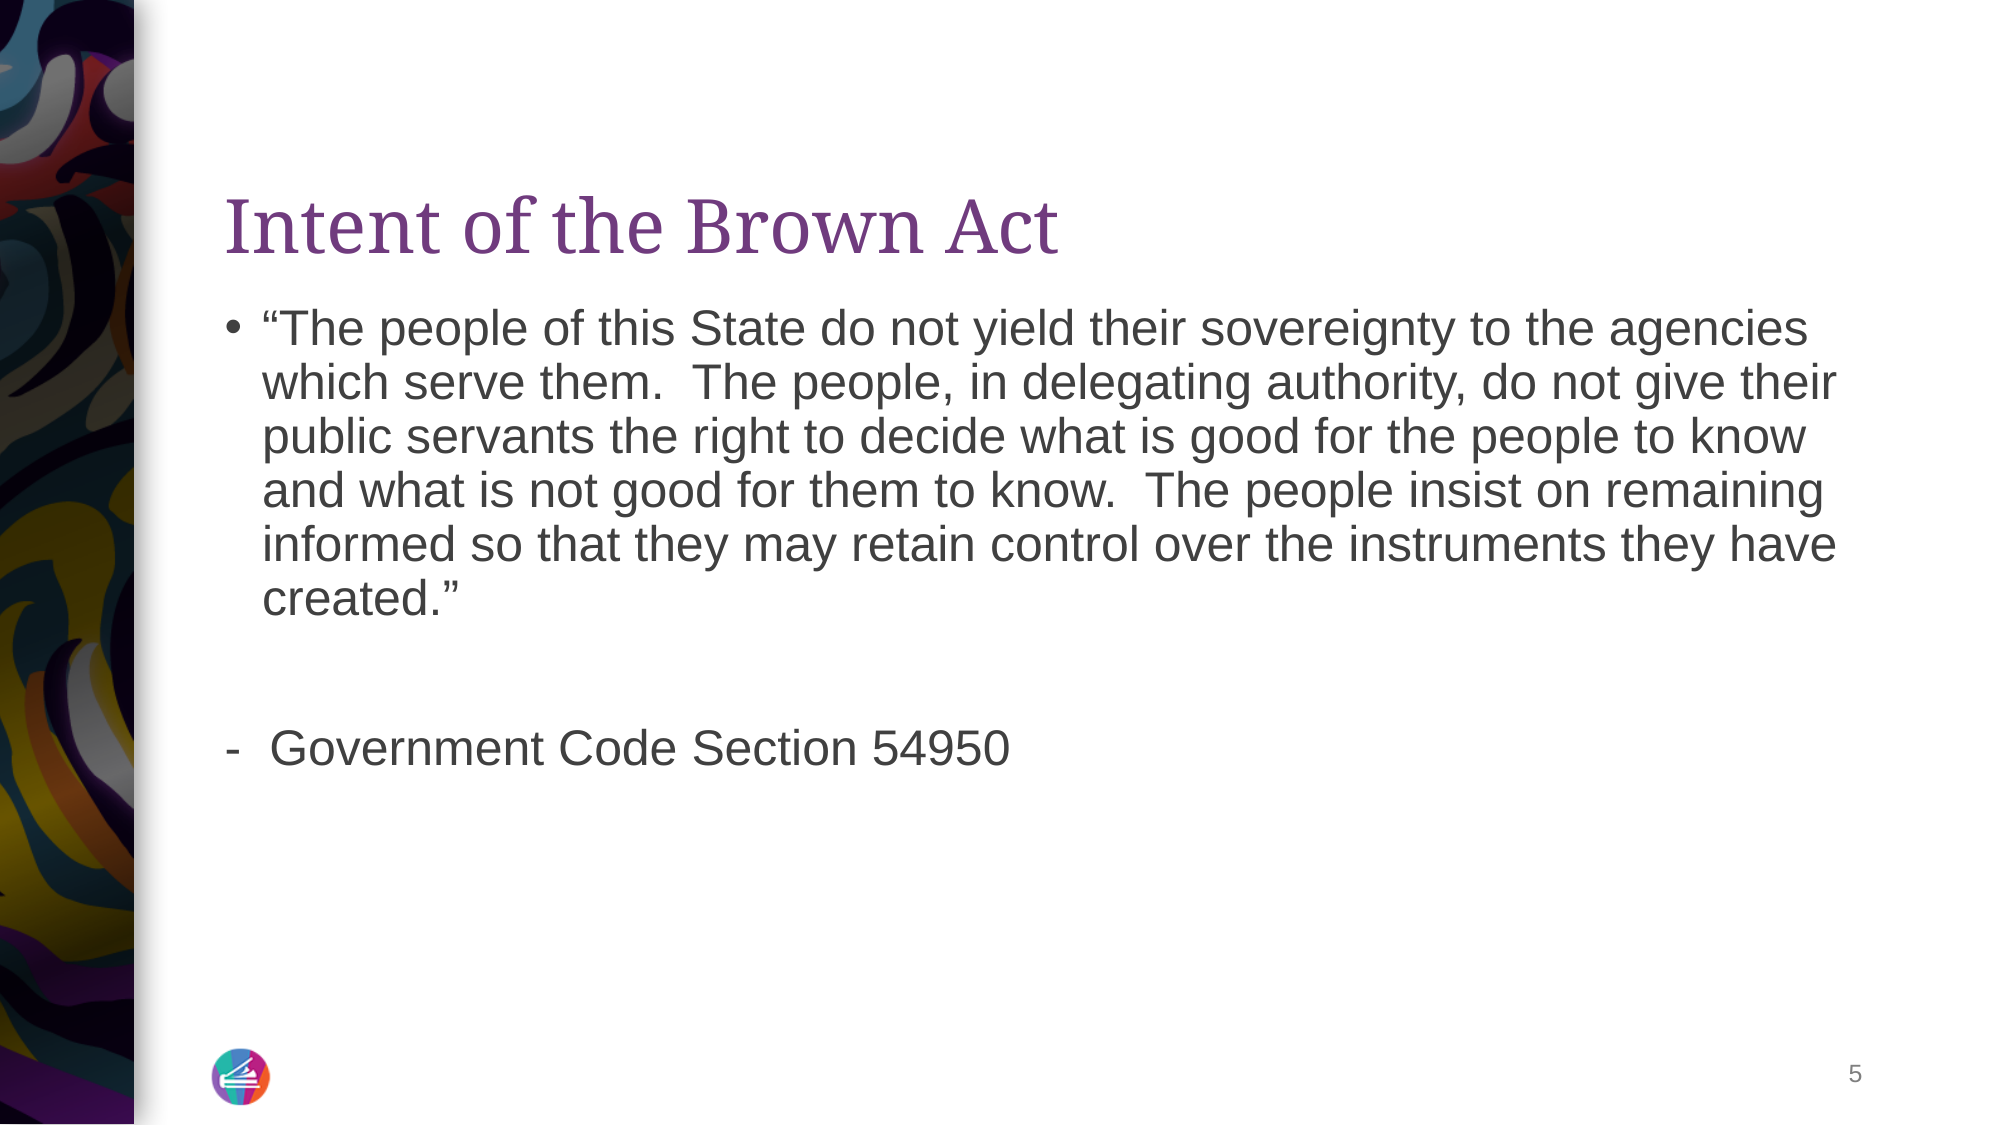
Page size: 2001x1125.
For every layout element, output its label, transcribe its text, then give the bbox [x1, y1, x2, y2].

picture [0, 0, 134, 1124]
slide_number 5 [1712, 1042, 1863, 1103]
picture [209, 1046, 272, 1108]
title Intent of the Brown Act [209, 59, 1858, 278]
list “The people of this State do not yield their sovereignty to the agencies which serve them. The people, in delegating authority, do not give their public servants the right to decide what is good for the people to know and what is not good for them to know. The people insist on remaining informed so that they may retain control over the instruments they have created.” - Government Code Section 54950 [209, 294, 1860, 1020]
